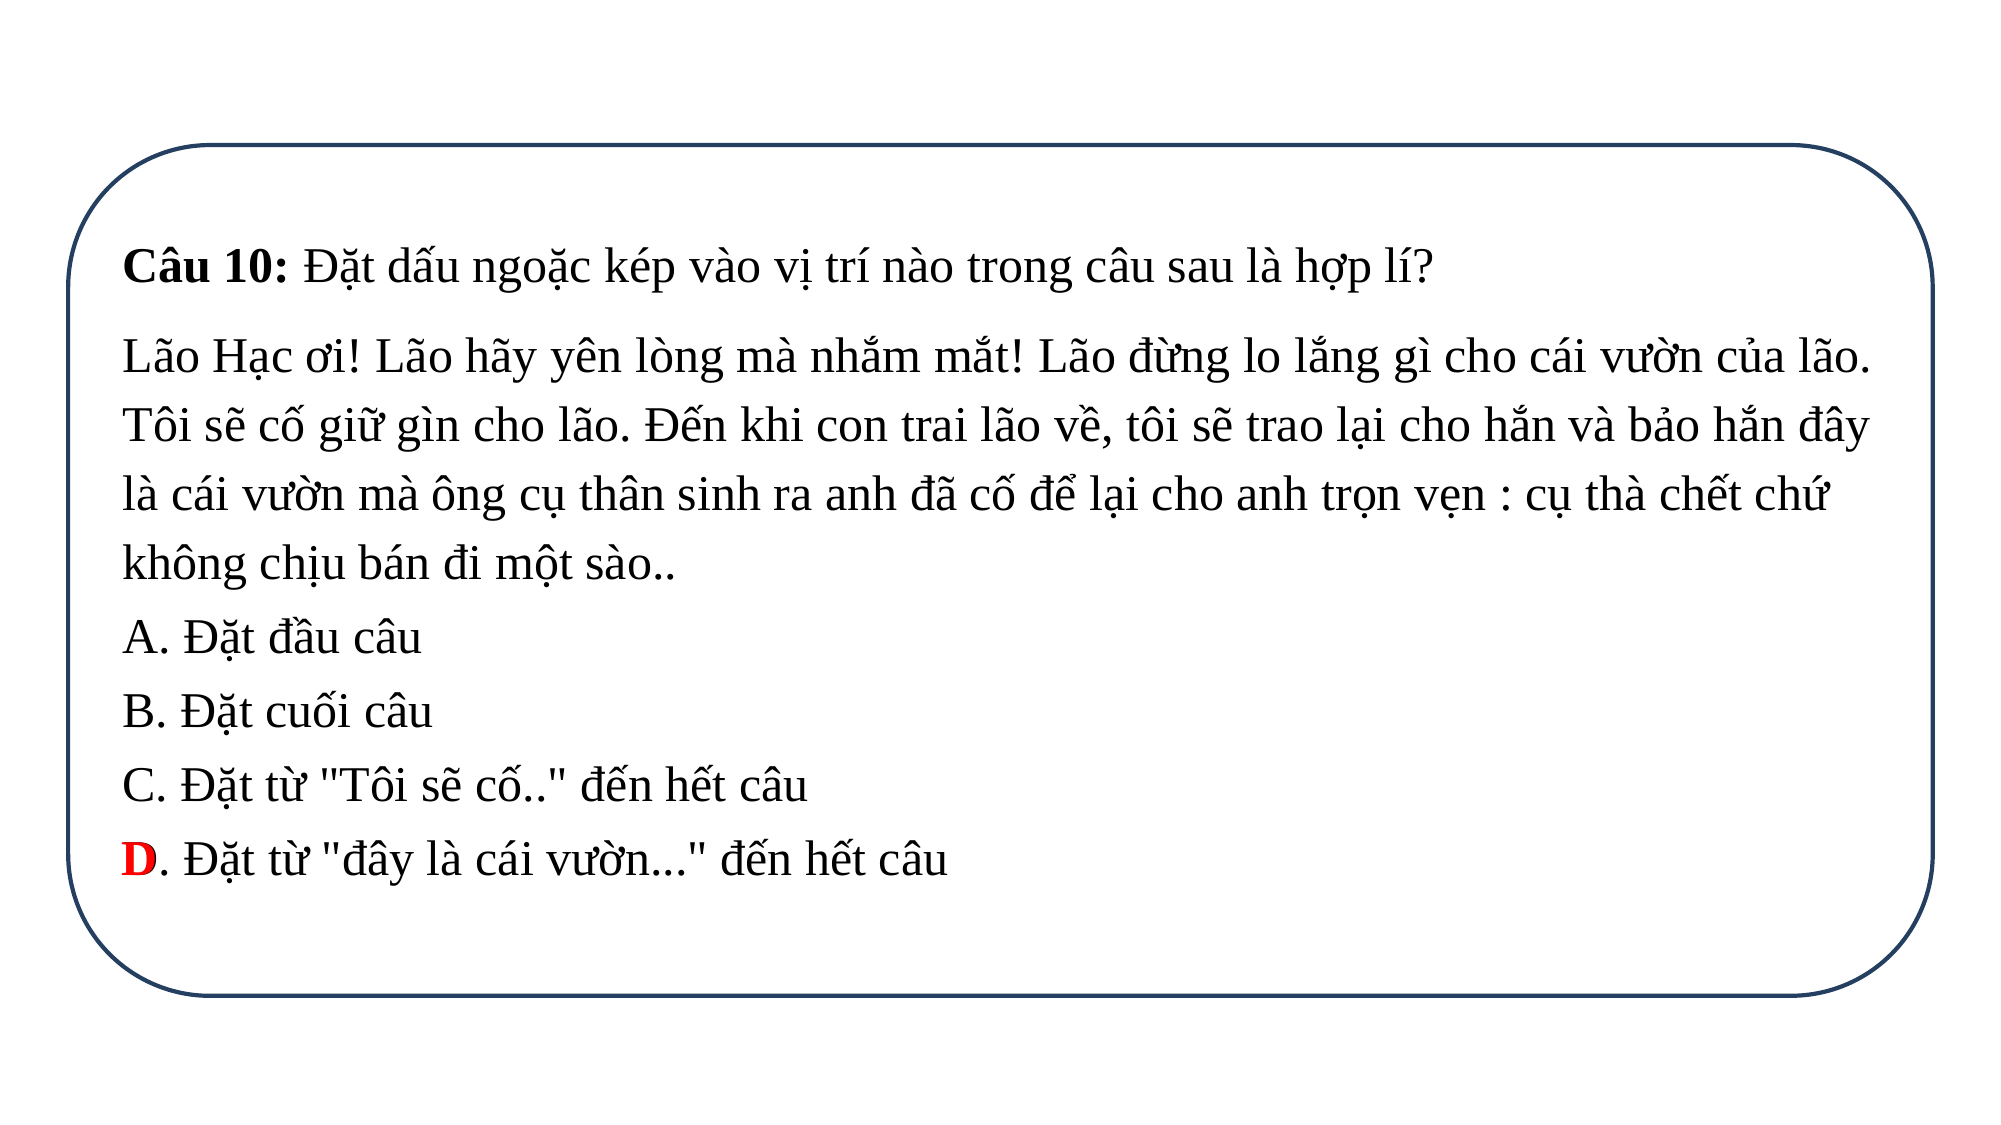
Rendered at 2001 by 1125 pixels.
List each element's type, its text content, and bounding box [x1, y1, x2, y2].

text_box D [106, 824, 610, 893]
text_box Câu 10: Đặt dấu ngoặc kép vào vị trí nào trong câu sau là hợp lí? Lão Hạc ơi! Lão hãy yên lòng mà nhắm mắt! Lão đừng lo lắng gì cho cái vườn của lão. Tôi sẽ cố giữ gìn cho lão. Ðến khi con trai lão về, tôi sẽ trao lại cho hắn và bảo hắn đây là cái vườn mà ông cụ thân sinh ra anh đã cố để lại cho anh trọn vẹn : cụ thà chết chứ không chịu bán đi một sào.. A. Đặt đầu câu B. Đặt cuối câu C. Đặt từ "Tôi sẽ cố.." đến hết câu D. Đặt từ "đây là cái vườn..." đến hết câu [108, 216, 1906, 893]
text_box [68, 145, 1933, 996]
